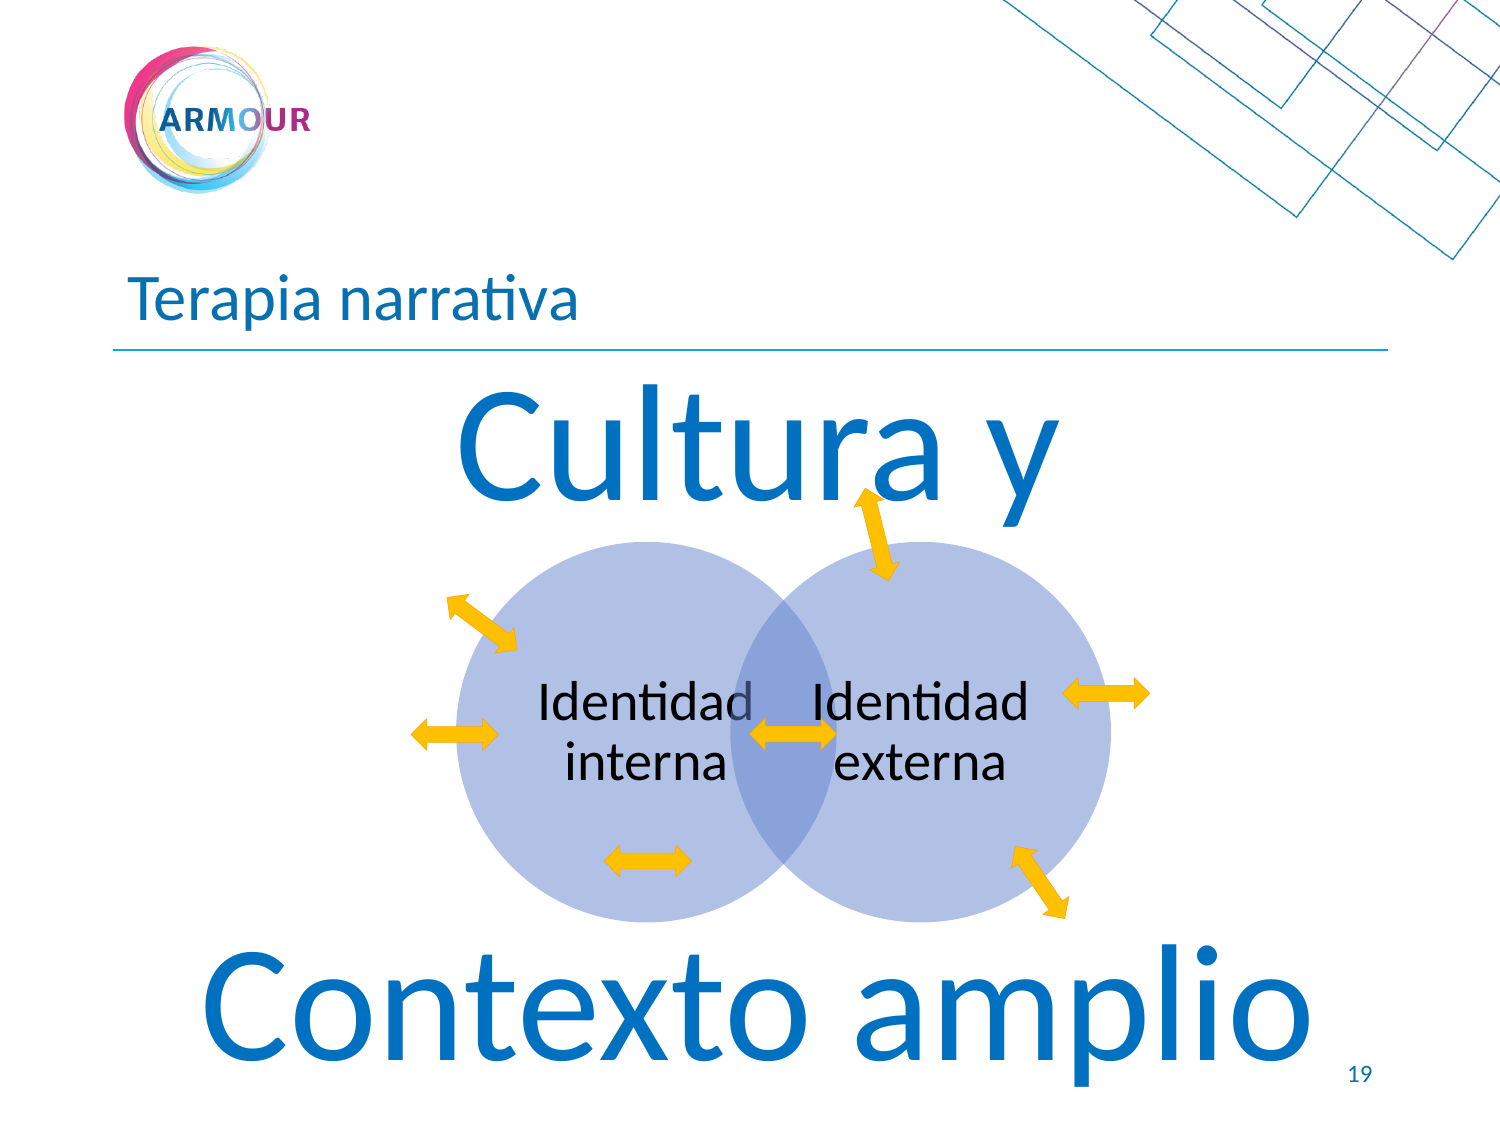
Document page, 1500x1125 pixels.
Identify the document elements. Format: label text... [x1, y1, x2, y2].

text_box [856, 486, 886, 498]
text_box [408, 716, 435, 753]
picture [112, 39, 323, 200]
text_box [440, 499, 1127, 965]
text_box [1130, 675, 1153, 712]
text_box Cultura y Contexto amplio [112, 326, 1405, 1102]
picture [912, 0, 1500, 316]
title Terapia narrativa [112, 237, 1388, 350]
slide_number 18 [1074, 1042, 1388, 1103]
